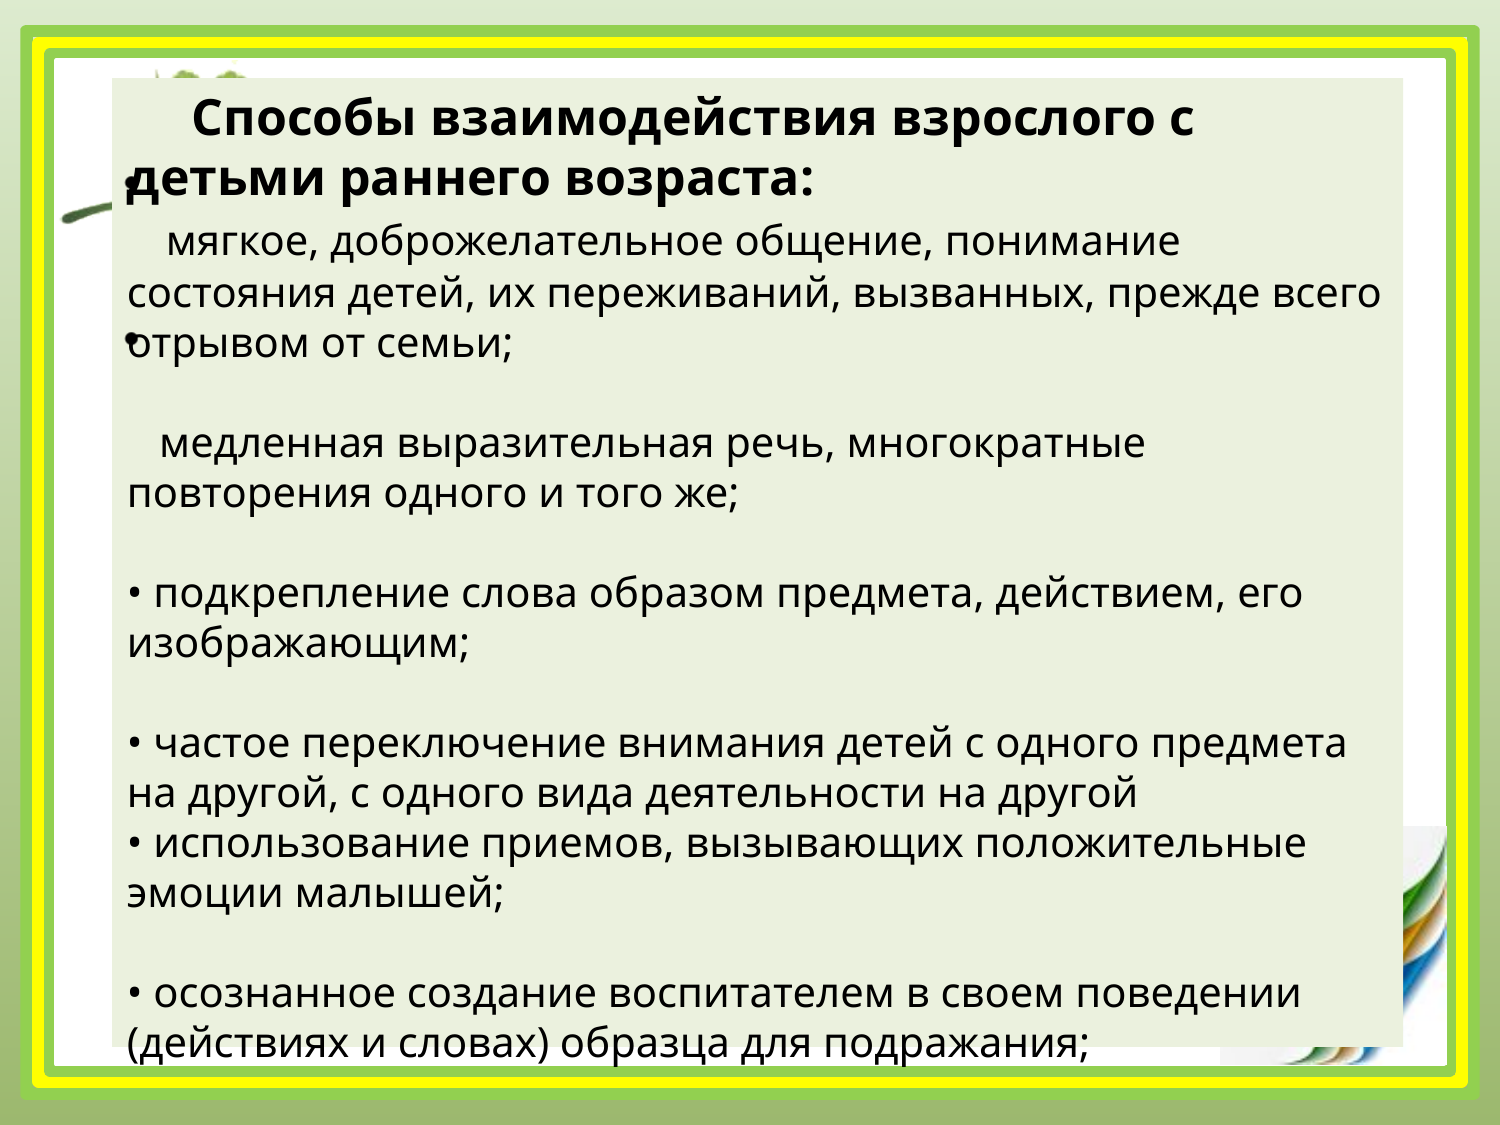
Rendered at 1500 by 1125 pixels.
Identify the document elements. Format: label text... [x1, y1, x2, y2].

title Способы взаимодействия взрослого с детьми раннего возраста: мягкое, доброжелательное общение, понимание состояния детей, их переживаний, вызванных, прежде всего отрывом от семьи; медленная выразительная речь, многократные повторения одного и того же; • подкрепление слова образом предмета, действием, его изображающим; • частое переключение внимания детей с одного предмета на другой, с одного вида деятельности на другой • использование приемов, вызывающих положительные эмоции малышей; • осознанное создание воспитателем в своем поведении (действиях и словах) образца для подражания; • частые похвалы в адрес малышей (доброжелательная словесная оценка и поглаживание по голове). [112, 78, 1404, 1047]
picture [25, 60, 384, 276]
picture [89, 302, 165, 391]
picture [1220, 826, 1447, 1065]
